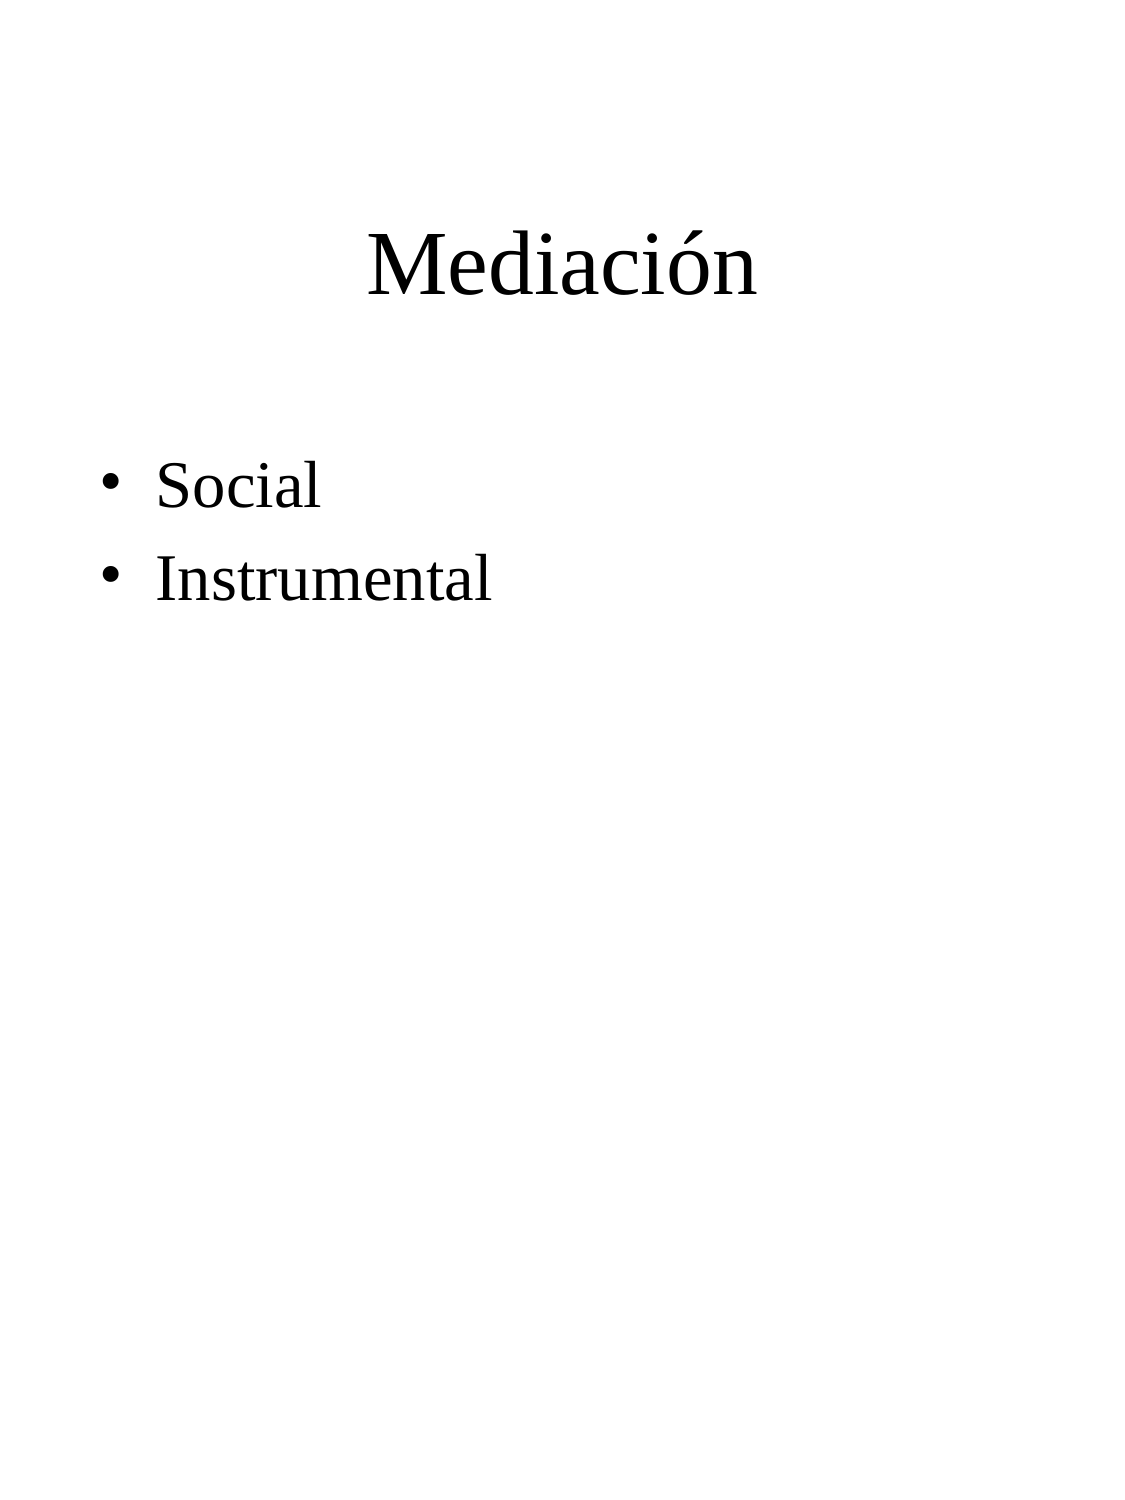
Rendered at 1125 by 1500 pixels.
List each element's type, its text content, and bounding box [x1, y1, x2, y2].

list Social Instrumental [84, 433, 1041, 1334]
title Mediación [84, 133, 1041, 384]
